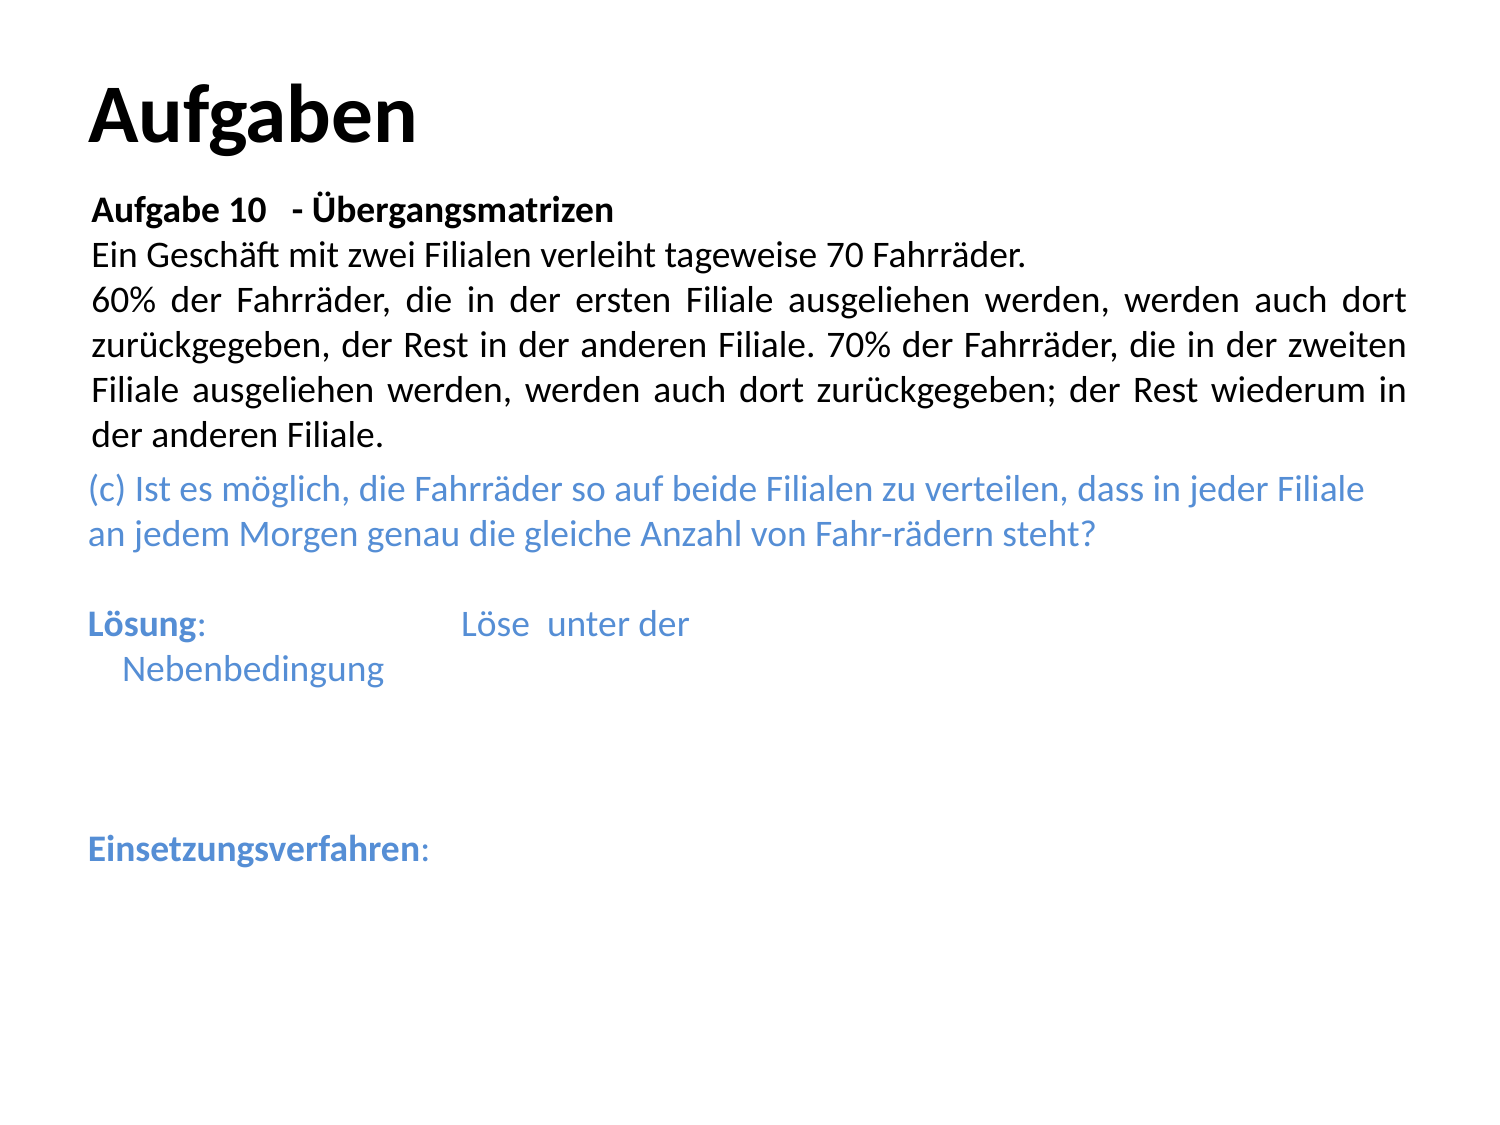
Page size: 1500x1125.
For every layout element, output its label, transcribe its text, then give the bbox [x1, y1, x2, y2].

text_box Aufgaben [73, 68, 1424, 149]
text_box Aufgabe 10 - Übergangsmatrizen Ein Geschäft mit zwei Filialen verleiht tageweise 70 Fahrräder. 60% der Fahrräder, die in der ersten Filiale ausgeliehen werden, werden auch dort zurückgegeben, der Rest in der anderen Filiale. 70% der Fahrräder, die in der zweiten Filiale ausgeliehen werden, werden auch dort zurückgegeben; der Rest wiederum in der anderen Filiale. [76, 177, 1424, 462]
